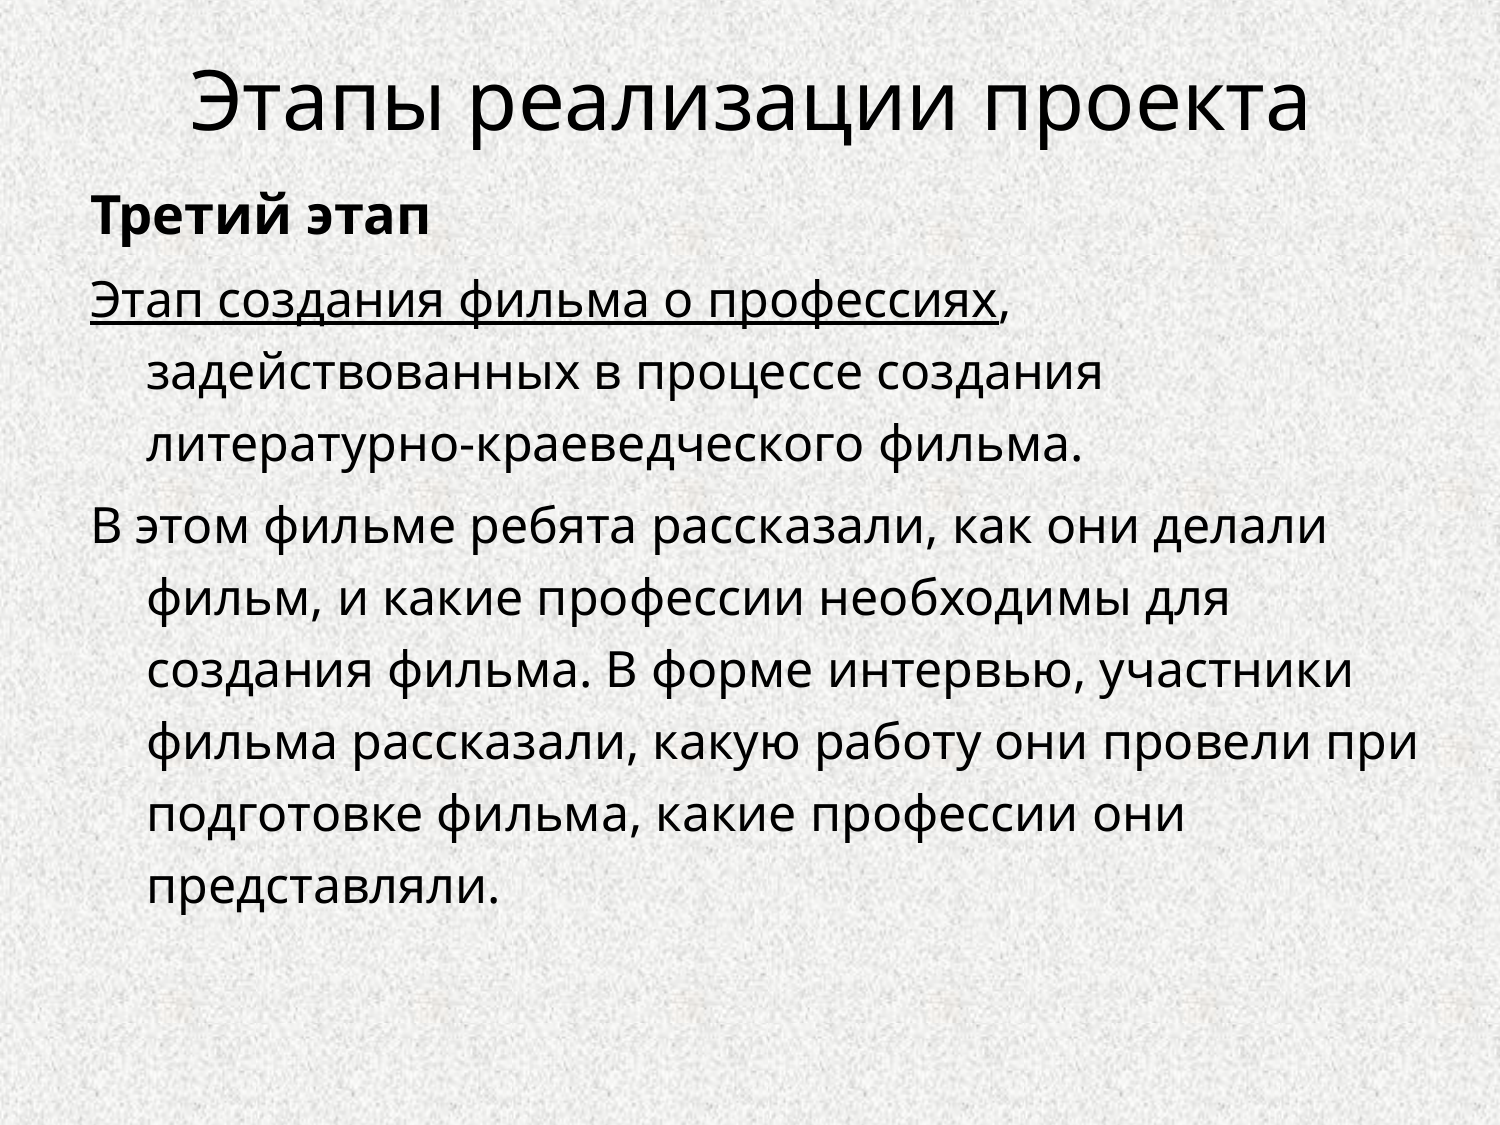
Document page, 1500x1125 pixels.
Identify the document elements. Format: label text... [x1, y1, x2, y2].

list Третий этап Этап создания фильма о профессиях, задействованных в процессе создания литературно-краеведческого фильма. В этом фильме ребята рассказали, как они делали фильм, и какие профессии необходимы для создания фильма. В форме интервью, участники фильма рассказали, какую работу они провели при подготовке фильма, какие профессии они представляли. [75, 172, 1447, 1005]
title Этапы реализации проекта [76, 0, 1427, 172]
